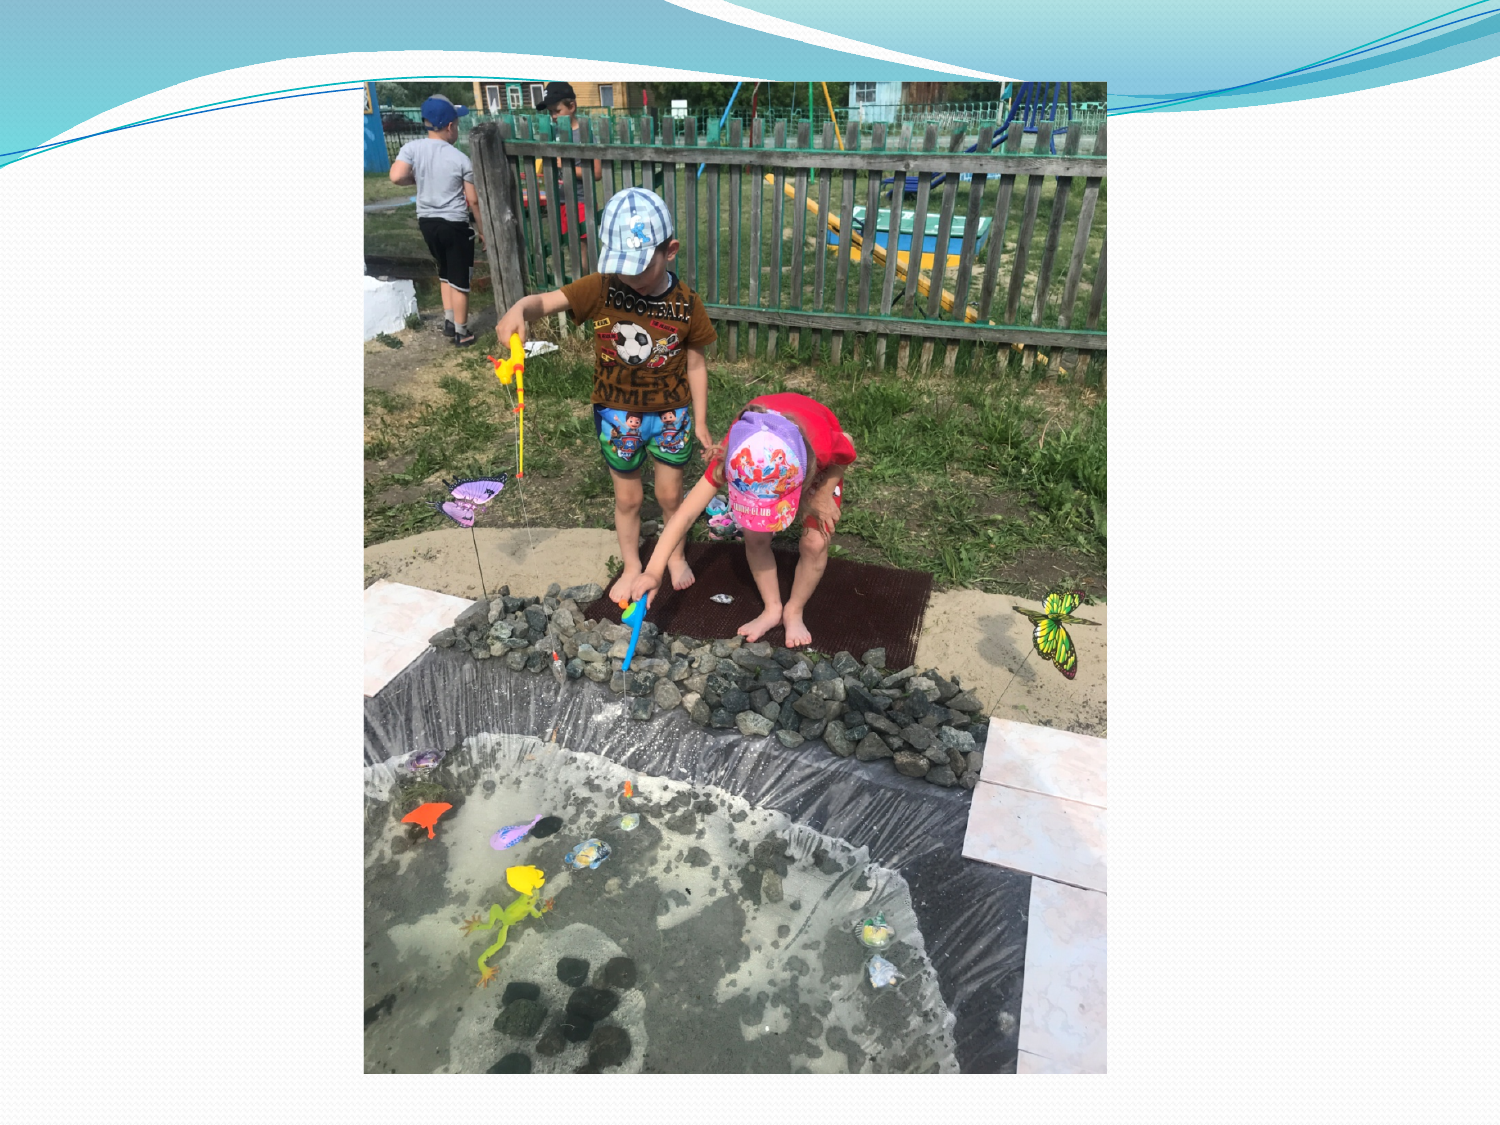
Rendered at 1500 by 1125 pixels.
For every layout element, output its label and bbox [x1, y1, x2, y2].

list [239, 205, 1231, 950]
picture [364, 959, 1107, 1073]
picture [364, 82, 1107, 205]
